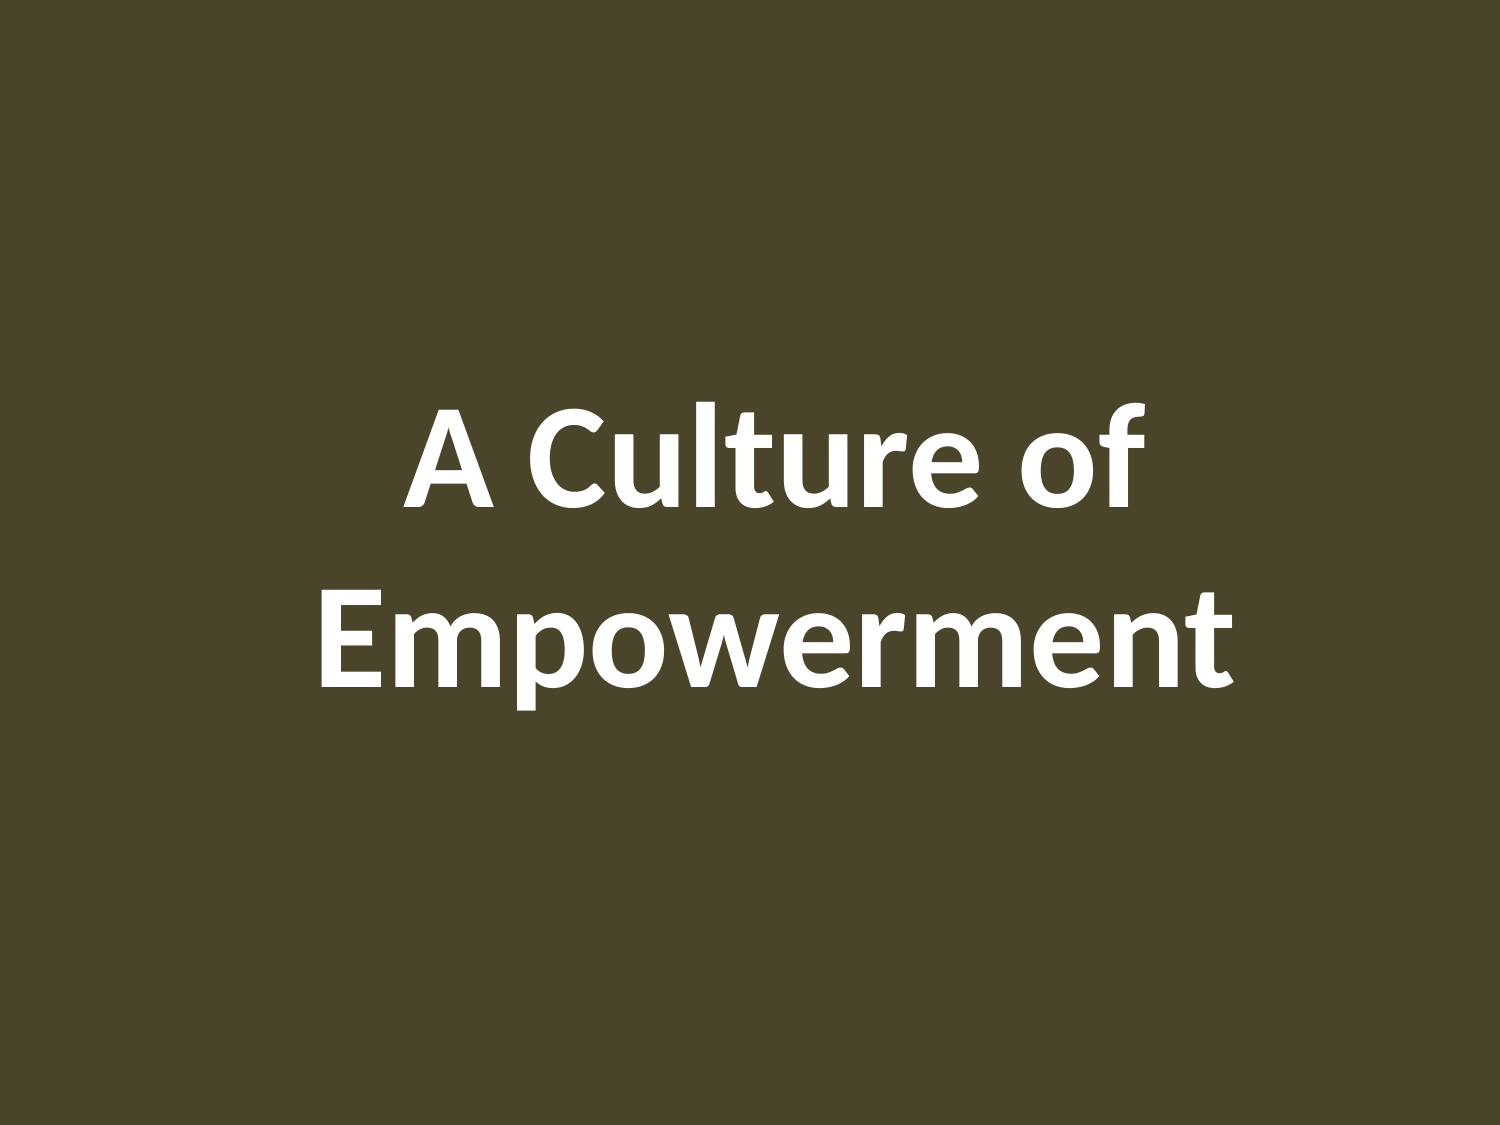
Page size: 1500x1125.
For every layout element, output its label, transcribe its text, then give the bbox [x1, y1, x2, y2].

text_box A Culture of Empowerment [275, 349, 1275, 725]
